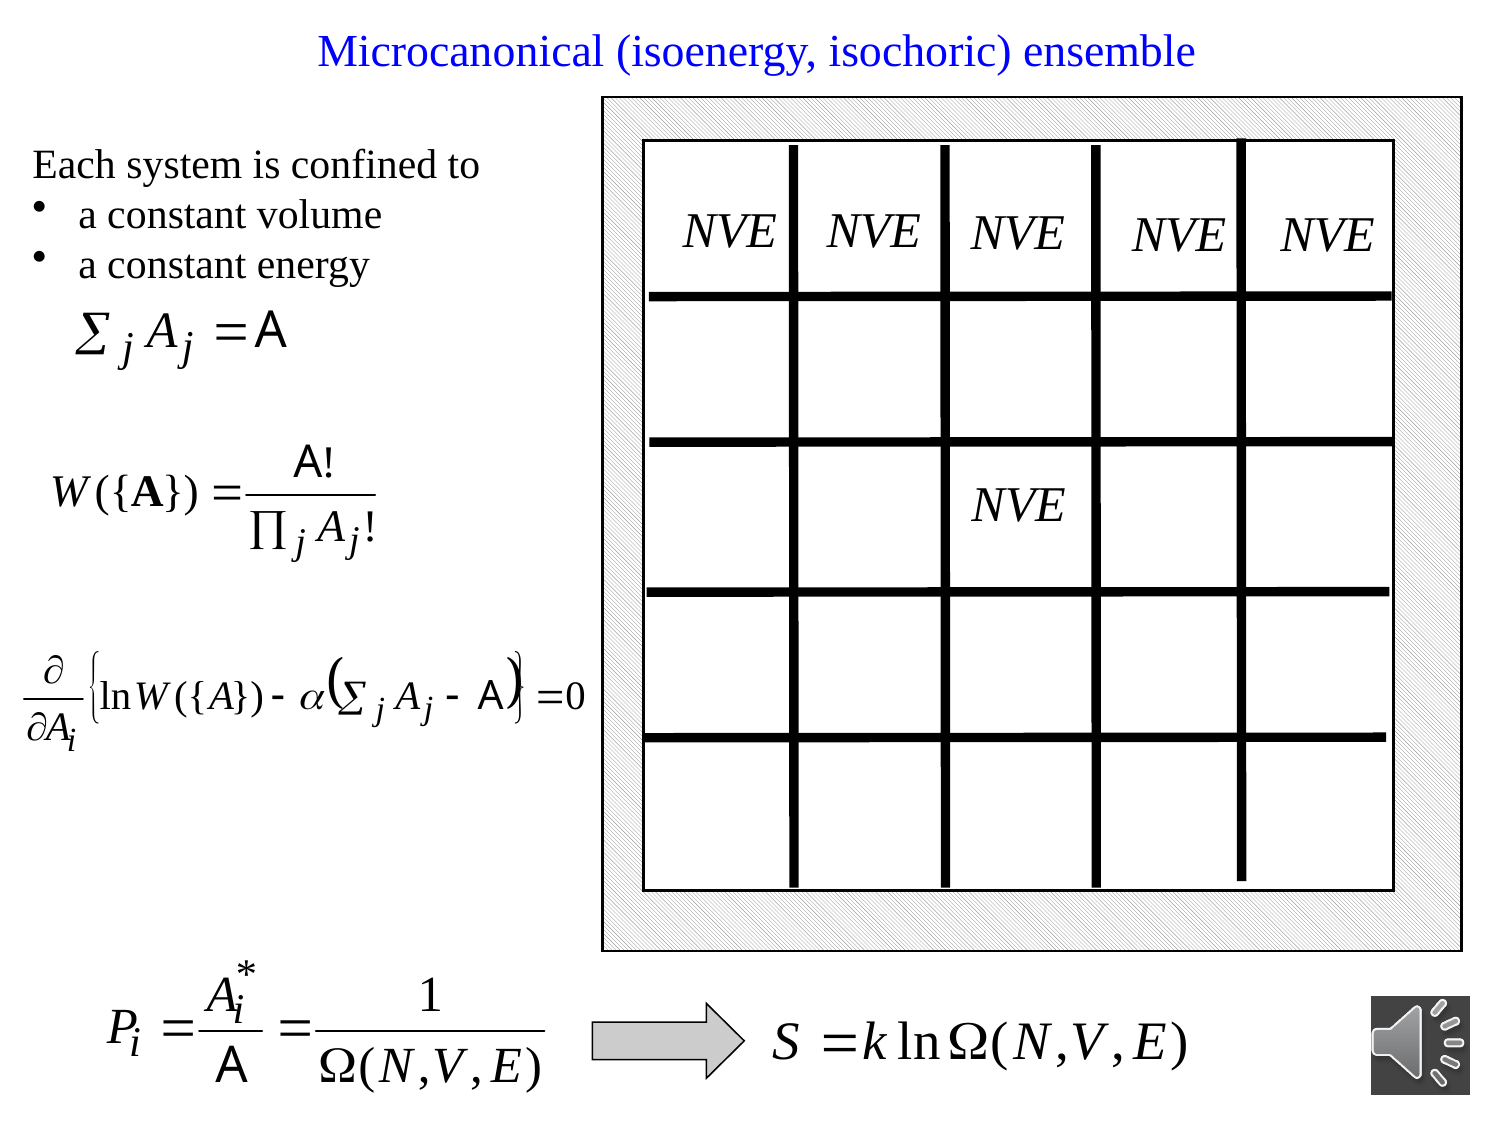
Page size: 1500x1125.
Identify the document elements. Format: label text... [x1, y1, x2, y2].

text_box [761, 1005, 1201, 1087]
text_box Each system is confined to a constant volume a constant energy [17, 129, 526, 295]
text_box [67, 296, 300, 382]
text_box [592, 1003, 745, 1079]
picture [1370, 995, 1471, 1096]
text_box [16, 644, 592, 761]
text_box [46, 434, 385, 571]
text_box Microcanonical (isoenergy, isochoric) ensemble [302, 13, 1212, 83]
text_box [602, 96, 1462, 952]
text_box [97, 945, 556, 1103]
slide_number 19 [1074, 1024, 1369, 1103]
